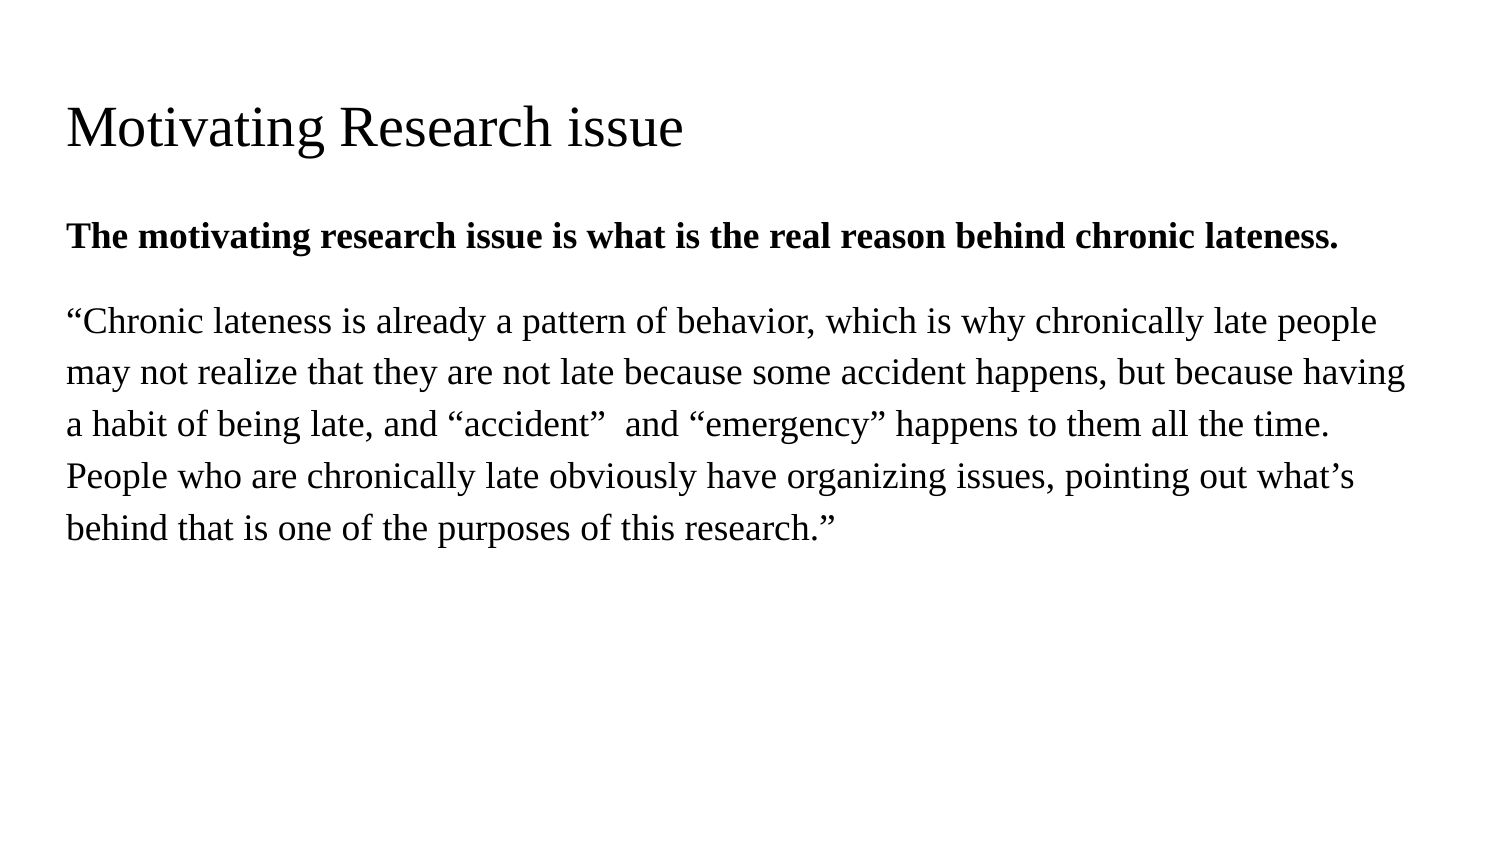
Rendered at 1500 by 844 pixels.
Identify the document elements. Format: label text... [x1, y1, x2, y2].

list The motivating research issue is what is the real reason behind chronic lateness. “Chronic lateness is already a pattern of behavior, which is why chronically late people may not realize that they are not late because some accident happens, but because having a habit of being late, and “accident” and “emergency” happens to them all the time. People who are chronically late obviously have organizing issues, pointing out what’s behind that is one of the purposes of this research.” [51, 189, 1449, 750]
title Motivating Research issue [51, 72, 1449, 167]
